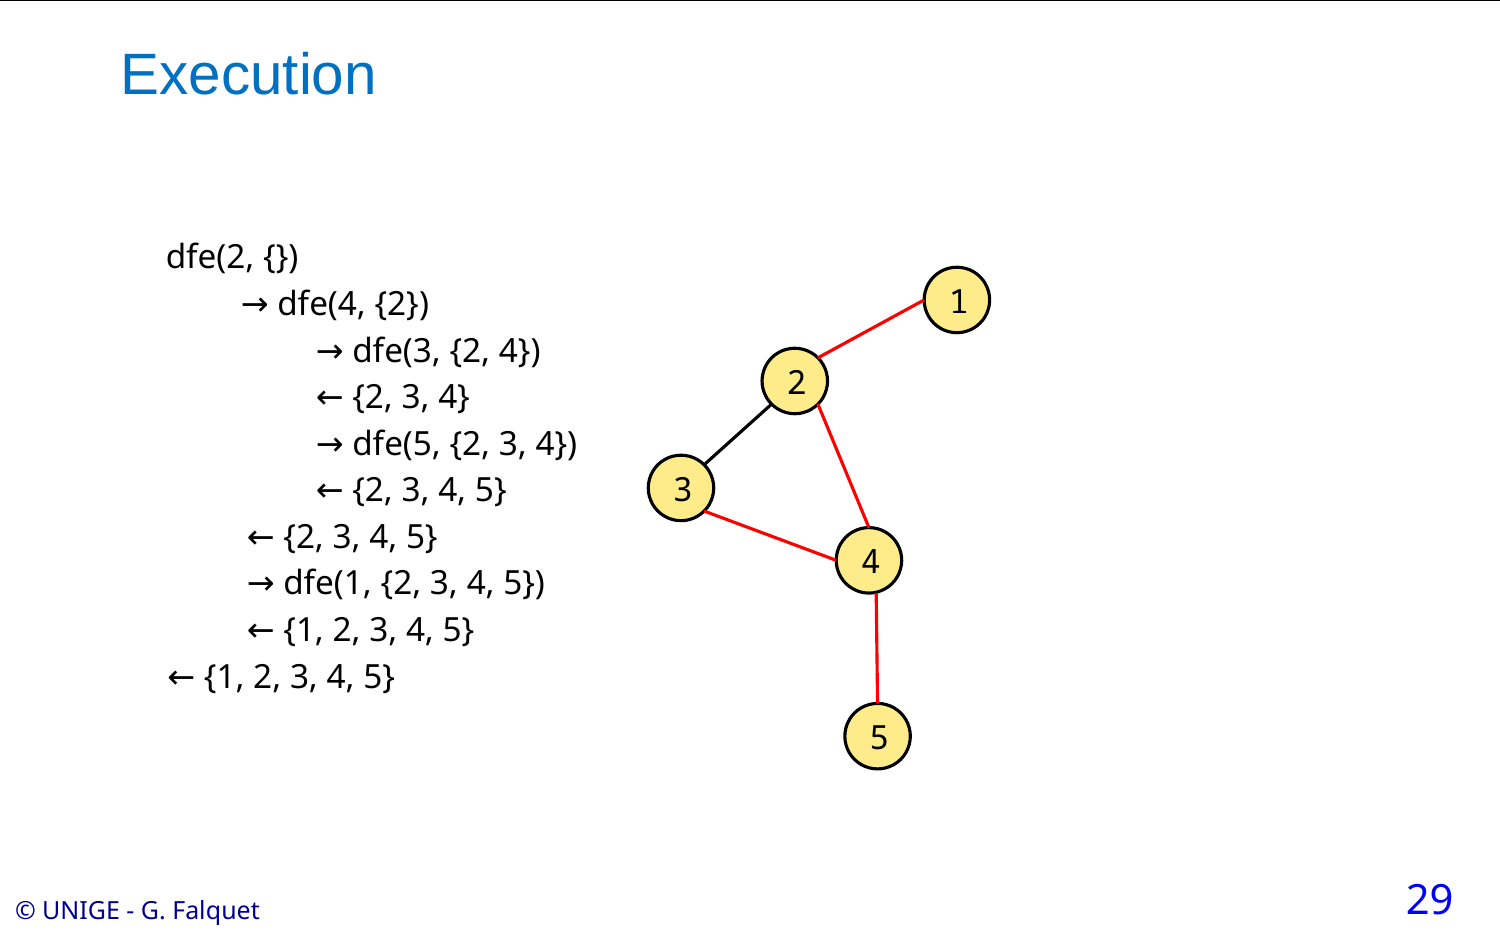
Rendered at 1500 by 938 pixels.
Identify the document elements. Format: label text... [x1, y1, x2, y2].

text_box 1 [924, 267, 990, 333]
text_box 2 [762, 348, 828, 414]
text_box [817, 299, 925, 359]
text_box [703, 403, 772, 465]
text_box 4 [836, 528, 902, 594]
slide_number © UNIGE - G. Falquet [0, 892, 488, 933]
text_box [703, 510, 837, 561]
title Execution [105, 30, 1335, 114]
text_box 5 [844, 703, 911, 769]
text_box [817, 403, 870, 528]
text_box dfe(2, {}) → dfe(4, {2}) → dfe(3, {2, 4}) ← {2, 3, 4} → dfe(5, {2, 3, 4}) ← {2, 3, 4, 5} ← {2, 3, 4, 5} → dfe(1, {2, 3, 4, 5}) ← {1, 2, 3, 4, 5} ← {1, 2, 3, 4, 5} [151, 228, 656, 749]
text_box 3 [656, 455, 714, 521]
slide_number 29 [1131, 867, 1469, 938]
